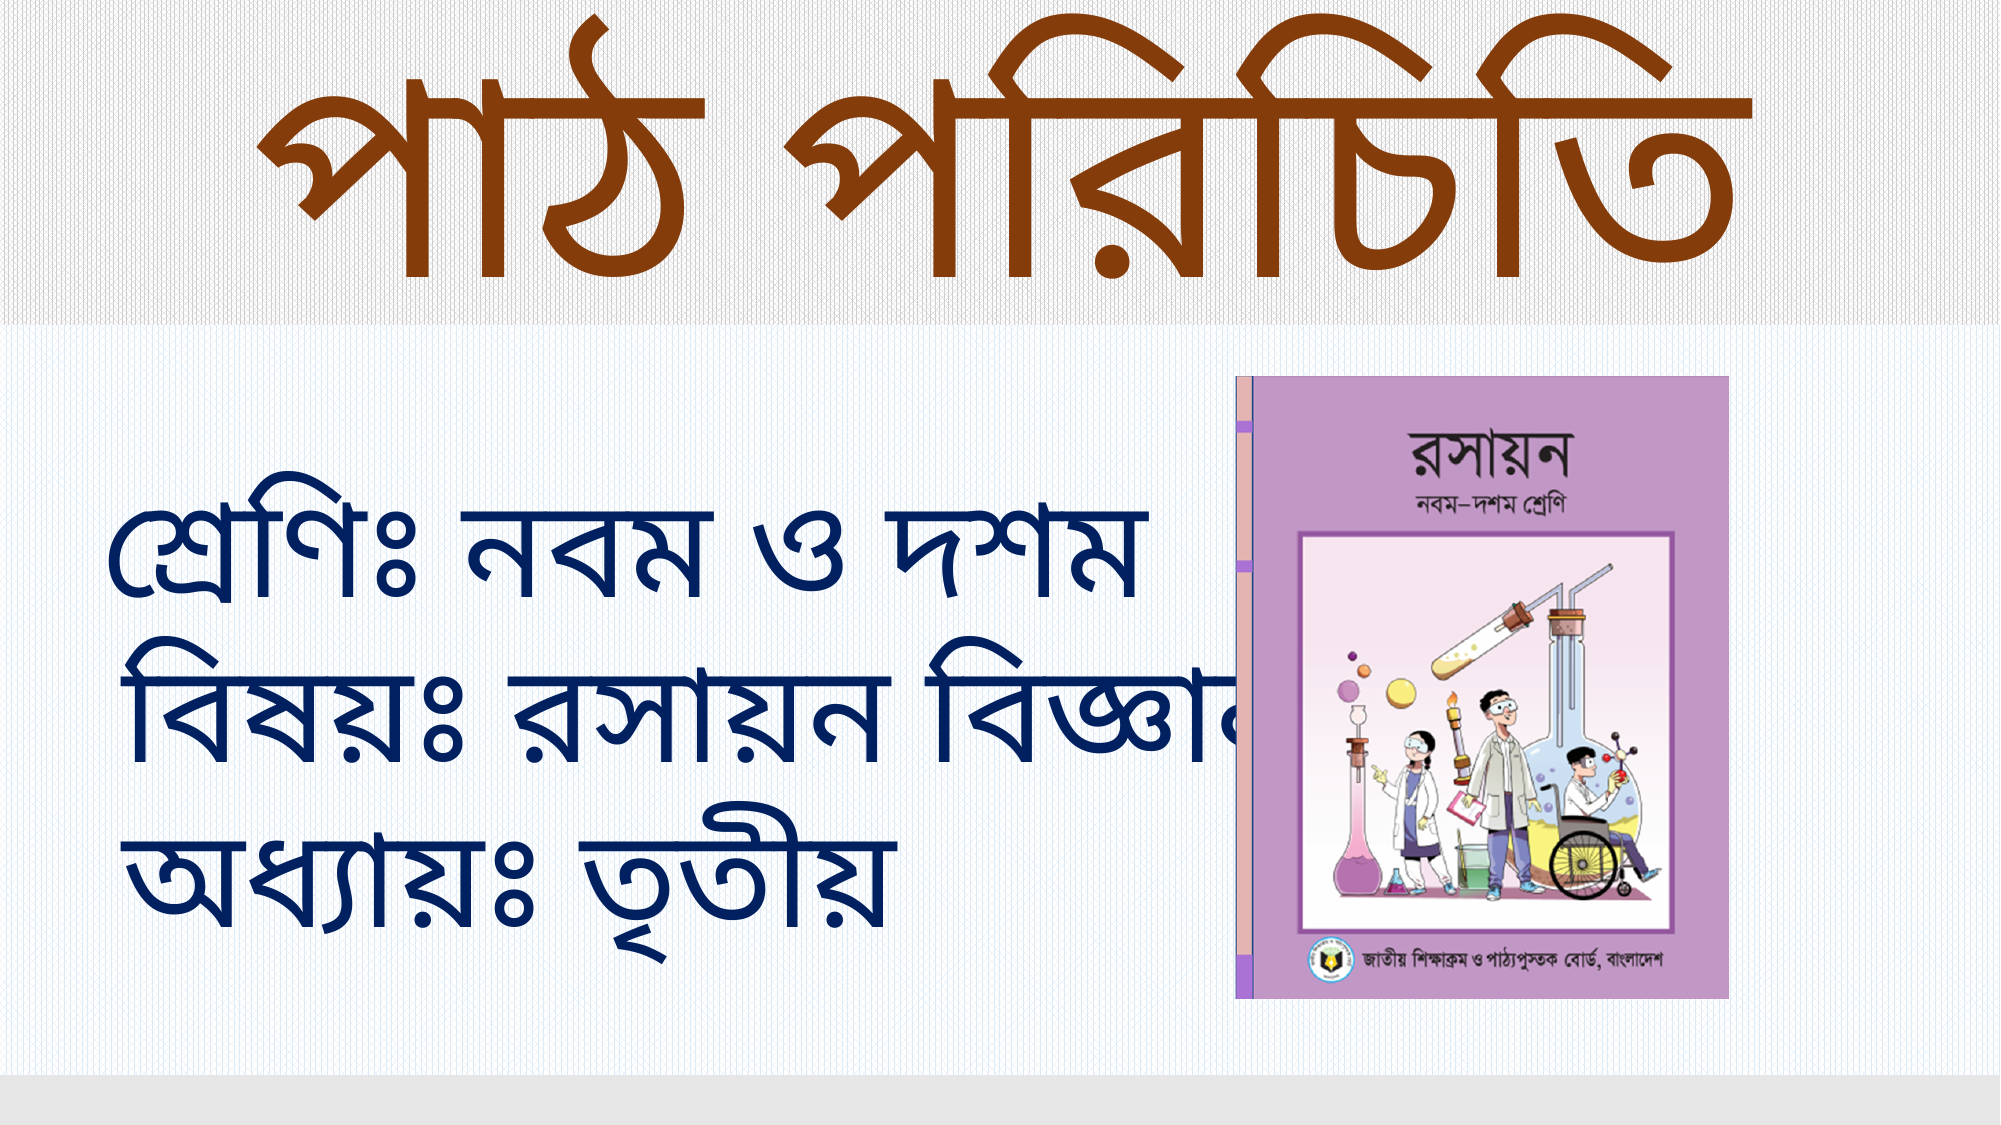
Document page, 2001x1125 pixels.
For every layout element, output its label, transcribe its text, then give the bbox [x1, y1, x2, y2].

picture [1233, 376, 1729, 999]
text_box শ্রেণিঃ নবম ও দশম বিষয়ঃ রসায়ন বিজ্ঞান অধ্যায়ঃ তৃতীয় [0, 324, 2000, 1076]
text_box পাঠ পরিচিতি [0, 0, 2000, 324]
text_box [0, 1076, 2000, 1125]
